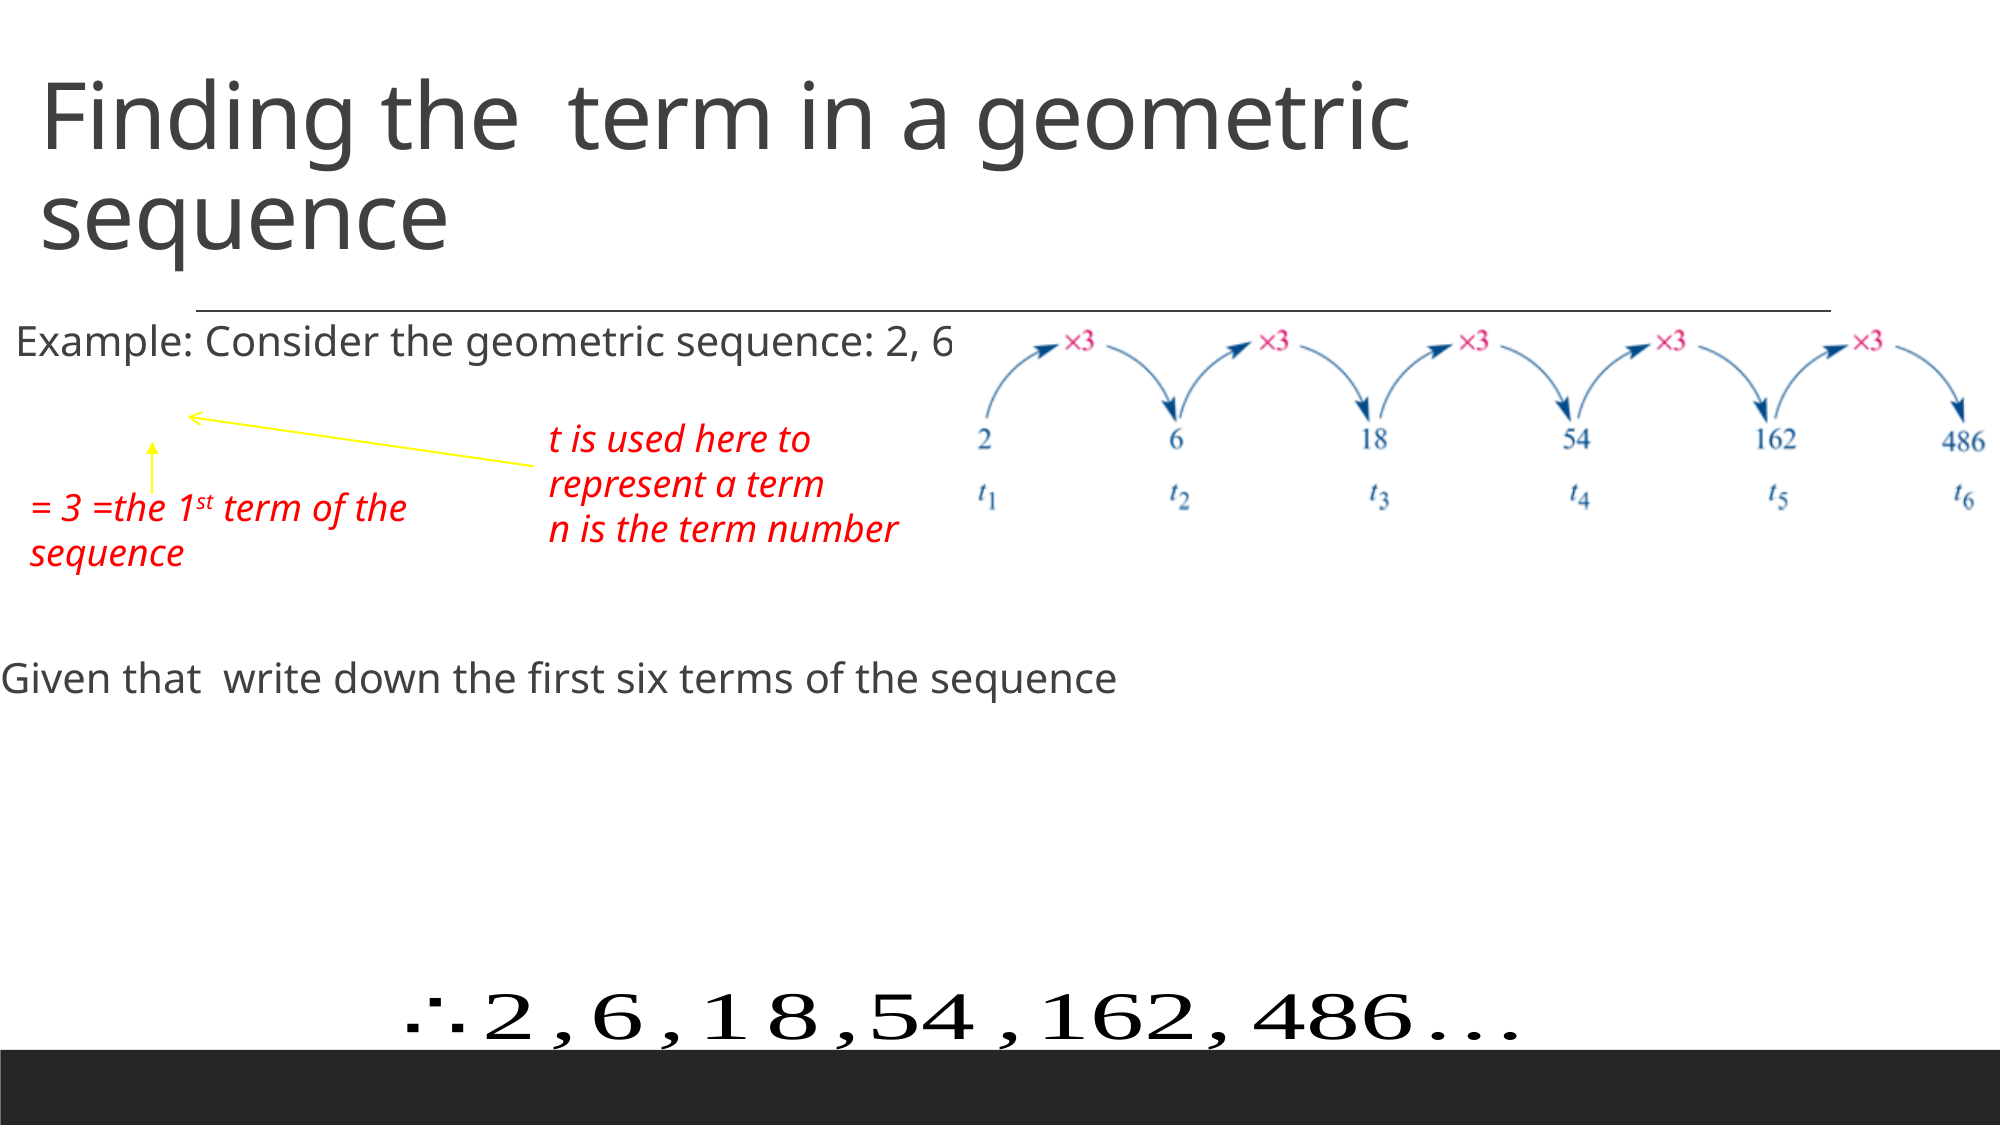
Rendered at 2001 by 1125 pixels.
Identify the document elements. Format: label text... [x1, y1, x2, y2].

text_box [186, 416, 535, 467]
text_box t is used here to represent a term n is the term number [533, 407, 964, 558]
picture [952, 314, 1997, 520]
